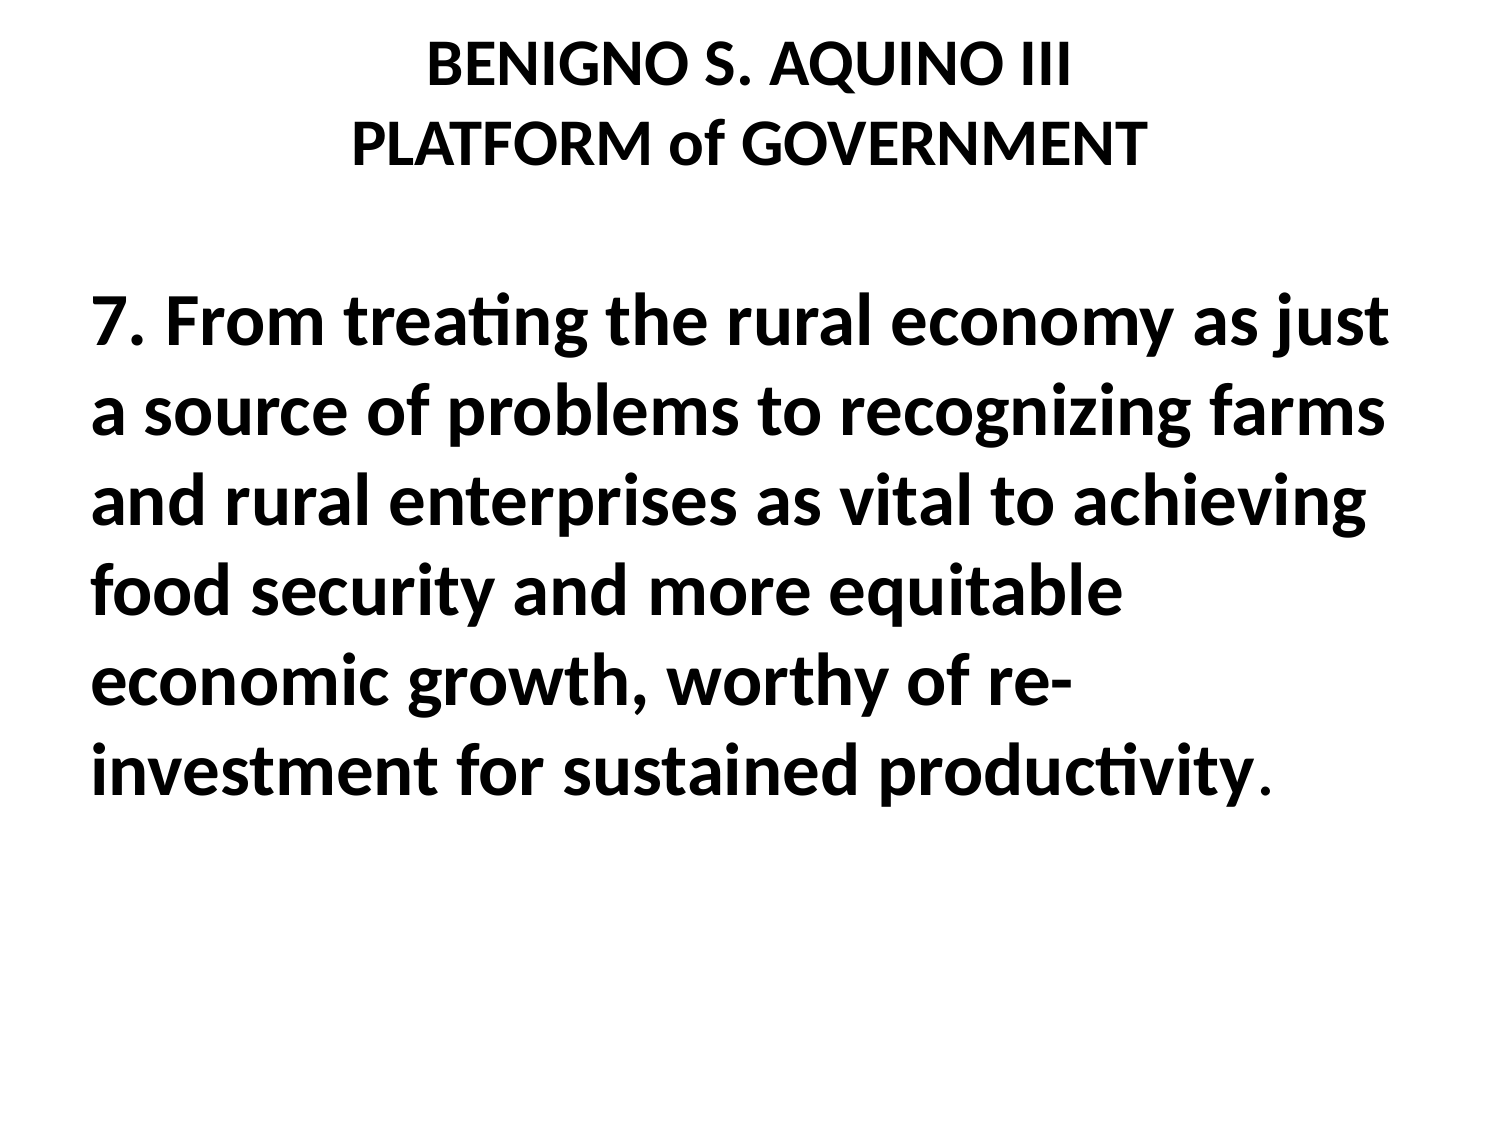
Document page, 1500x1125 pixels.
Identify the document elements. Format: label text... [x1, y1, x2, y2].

title BENIGNO S. AQUINO III PLATFORM of GOVERNMENT [75, 45, 1425, 233]
list 7. From treating the rural economy as just a source of problems to recognizing farms and rural enterprises as vital to achieving food security and more equitable economic growth, worthy of re-investment for sustained productivity. [75, 262, 1425, 1005]
